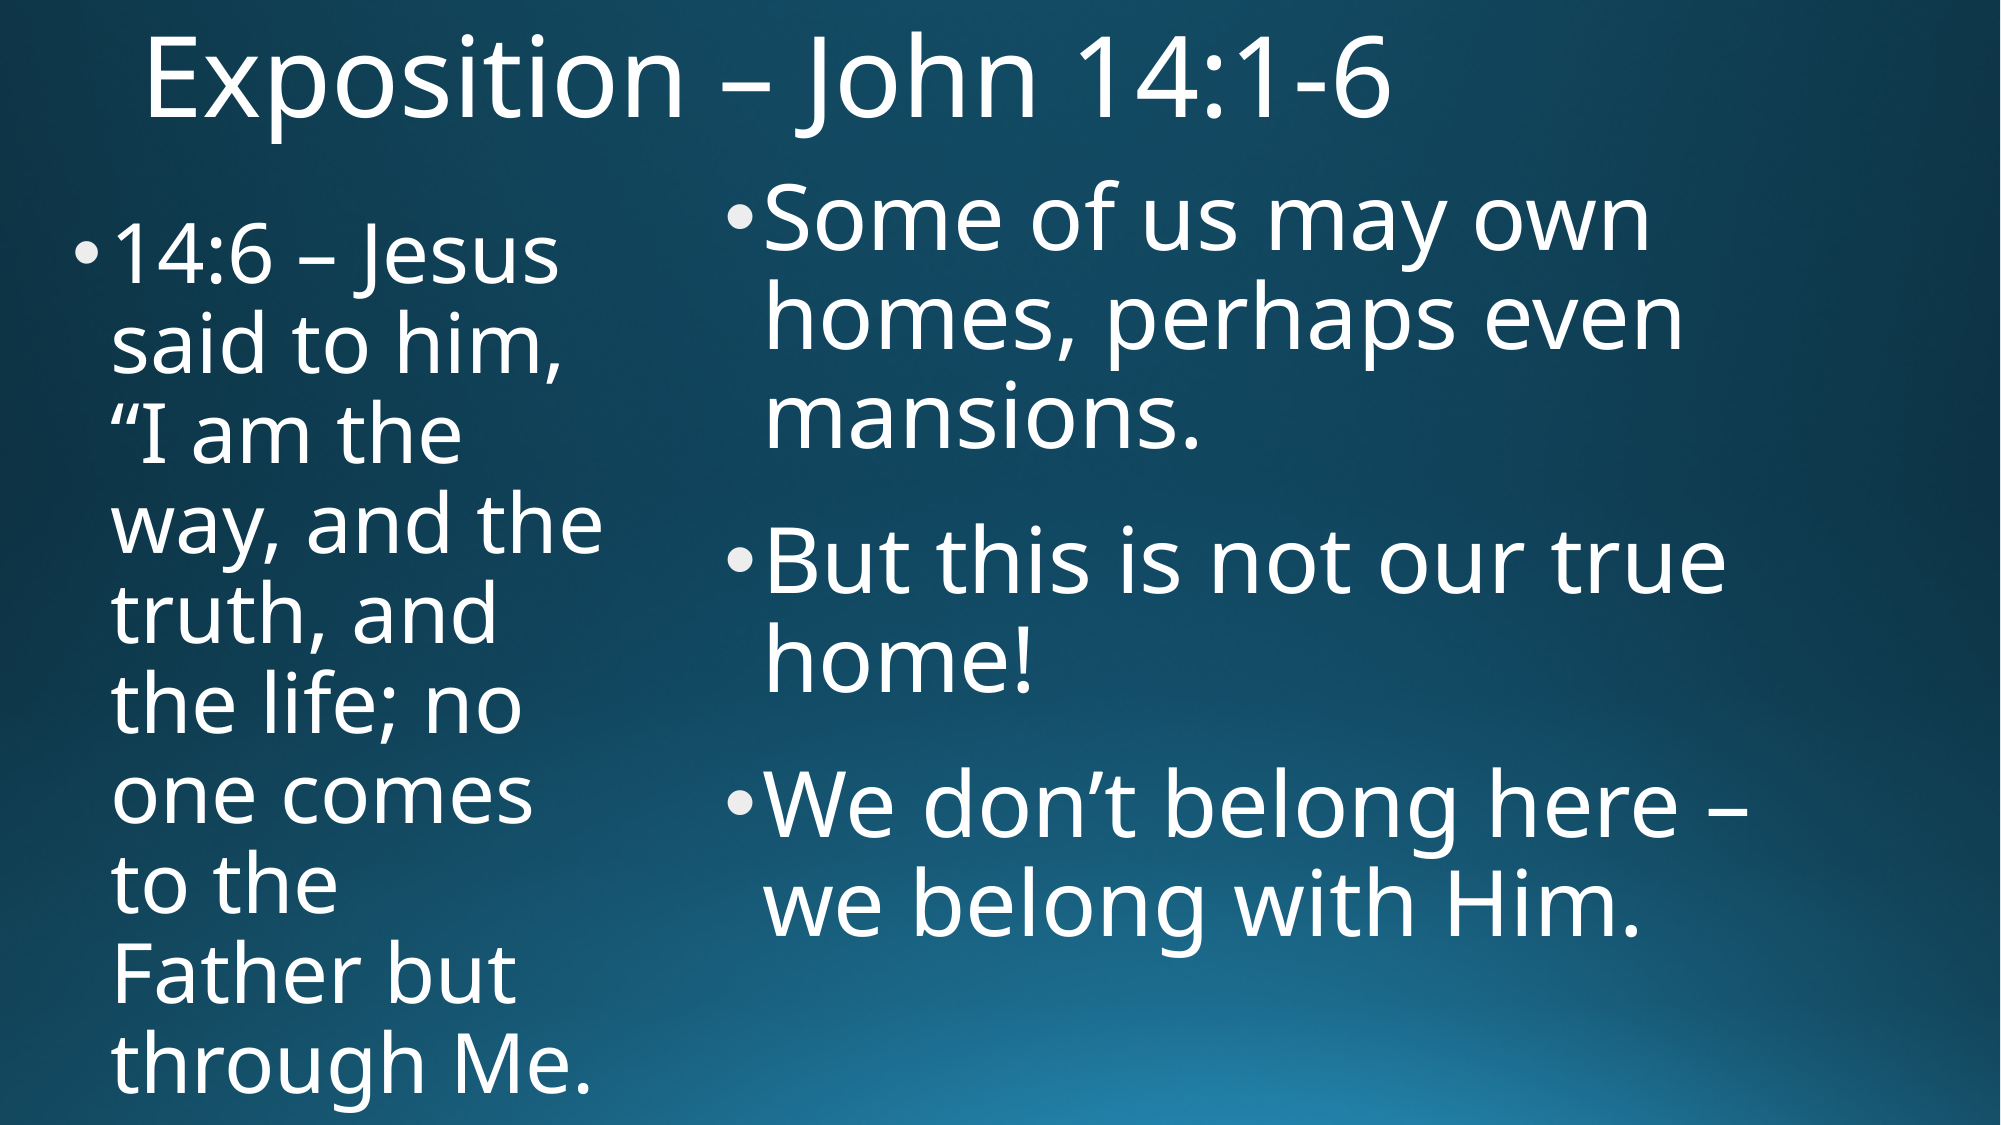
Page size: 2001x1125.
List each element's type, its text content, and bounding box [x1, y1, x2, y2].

picture [0, 0, 2001, 1125]
list Some of us may own homes, perhaps even mansions. But this is not our true home! We don’t belong here – we belong with Him. [709, 163, 1862, 1091]
title Exposition – John 14:1-6 [125, 0, 1725, 163]
list 14:6 – Jesus said to him, “I am the way, and the truth, and the life; no one comes to the Father but through Me. [57, 204, 631, 1091]
